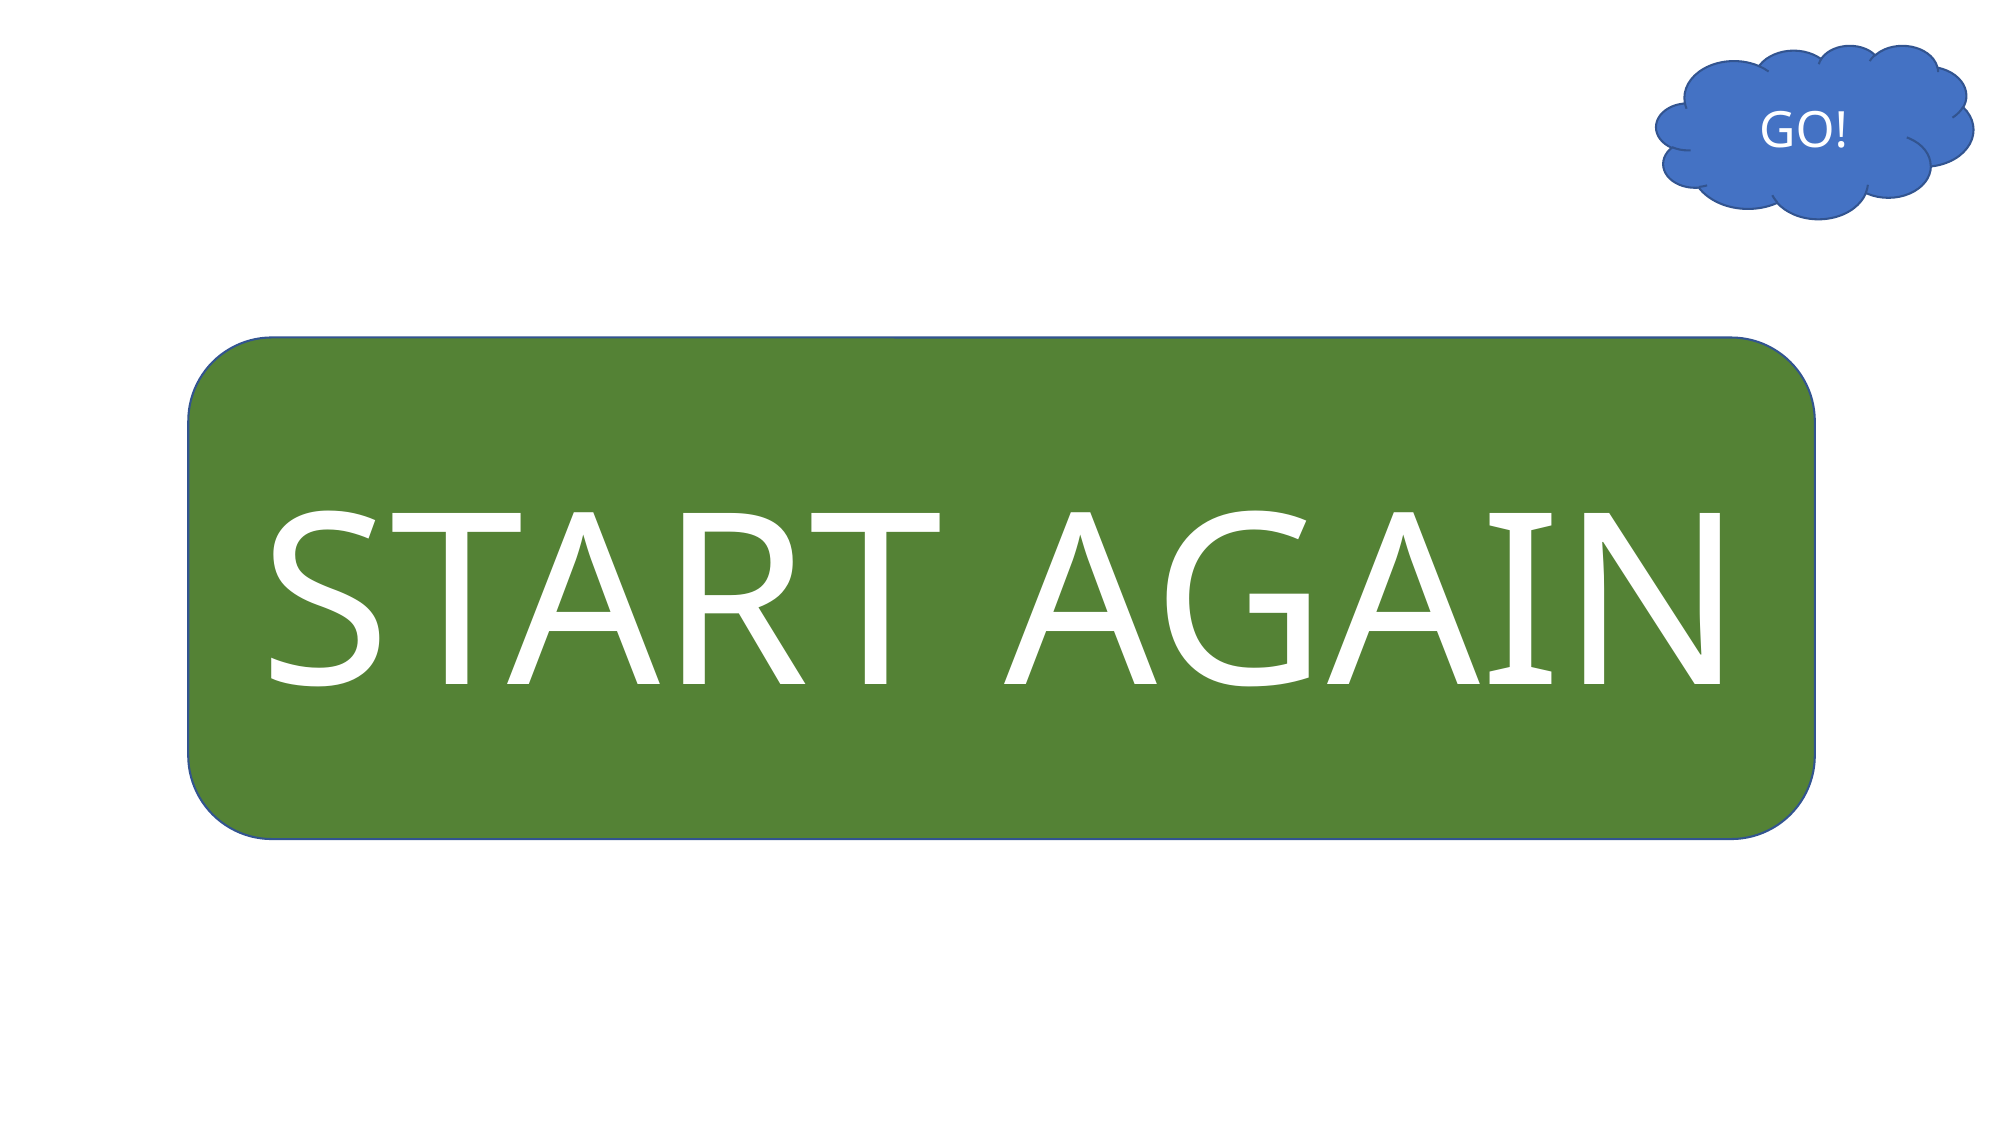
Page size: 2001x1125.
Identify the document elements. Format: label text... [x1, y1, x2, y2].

text_box GO! [1654, 44, 1975, 221]
text_box START AGAIN [187, 336, 1816, 841]
